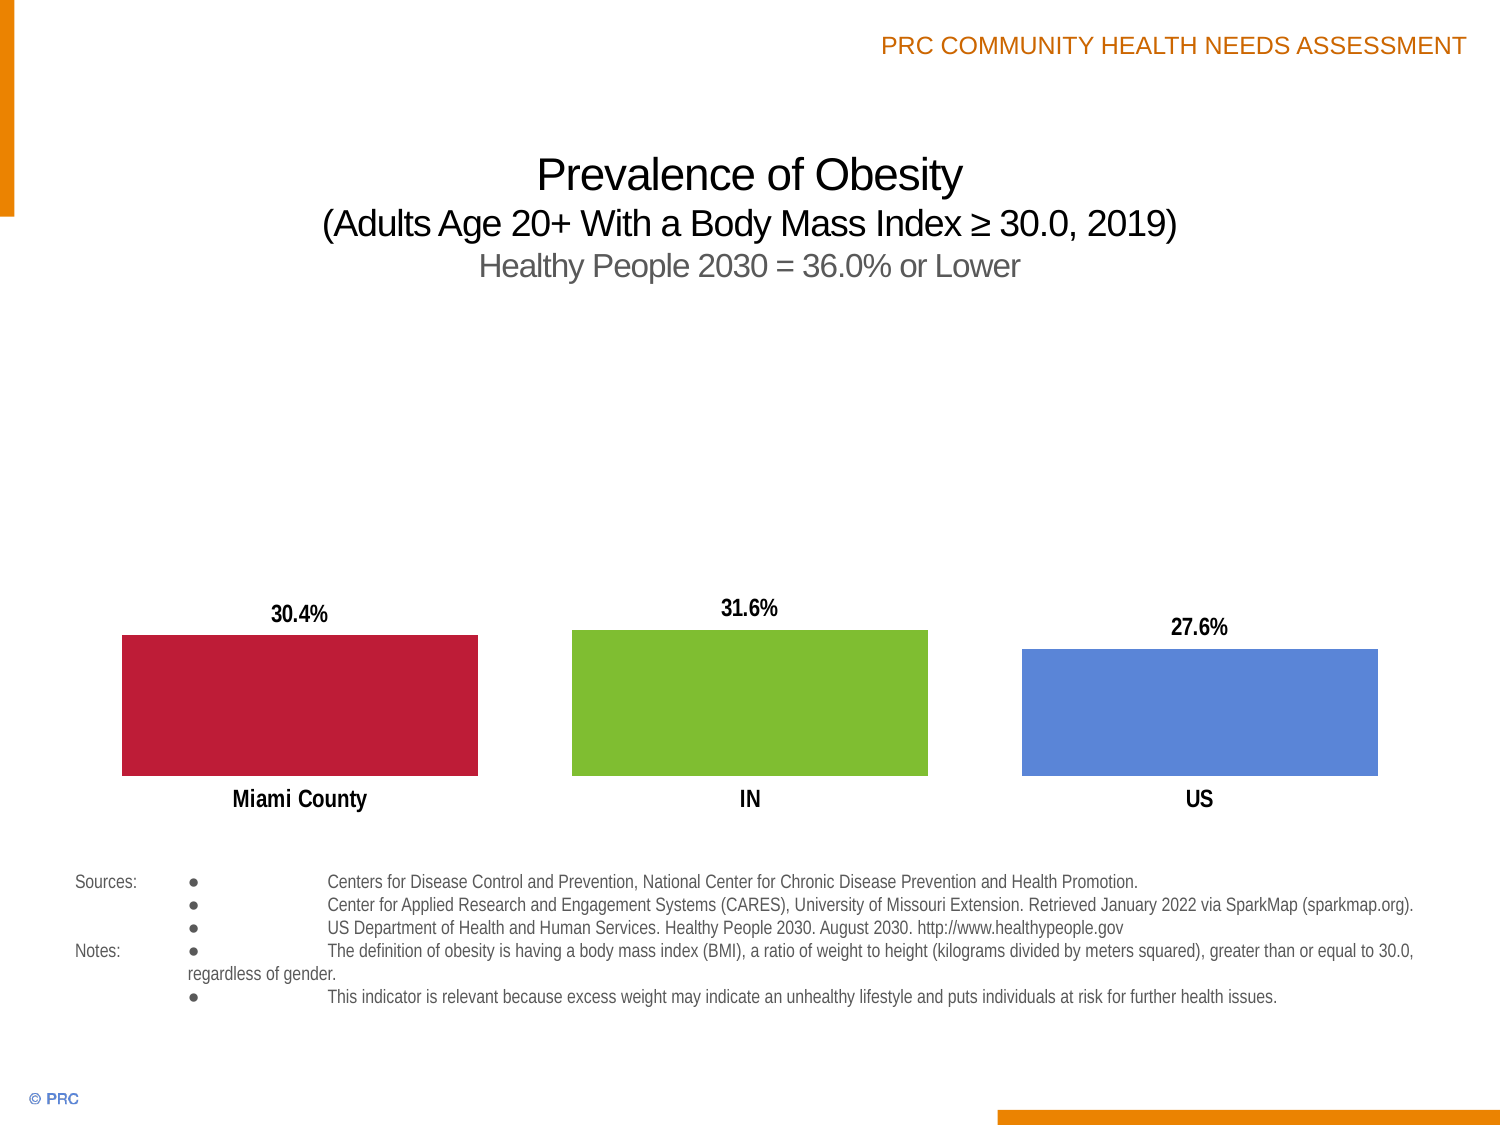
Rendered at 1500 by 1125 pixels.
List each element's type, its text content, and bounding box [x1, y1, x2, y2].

picture [26, 1086, 82, 1110]
subtitle Sources: ● Centers for Disease Control and Prevention, National Center for Chronic Disease Prevention and Health Promotion. ● Center for Applied Research and Engagement Systems (CARES), University of Missouri Extension. Retrieved January 2022 via SparkMap (sparkmap.org). ● US Department of Health and Human Services. Healthy People 2030. August 2030. http://www.healthypeople.gov Notes: ● The definition of obesity is having a body mass index (BMI), a ratio of weight to height (kilograms divided by meters squared), greater than or equal to 30.0, regardless of gender. ● This indicator is relevant because excess weight may indicate an unhealthy lifestyle and puts individuals at risk for further health issues. [75, 869, 1425, 1031]
chart [74, 299, 1426, 856]
title Prevalence of Obesity (Adults Age 20+ With a Body Mass Index ≥ 30.0, 2019) Healthy People 2030 = 36.0% or Lower [75, 101, 1425, 285]
